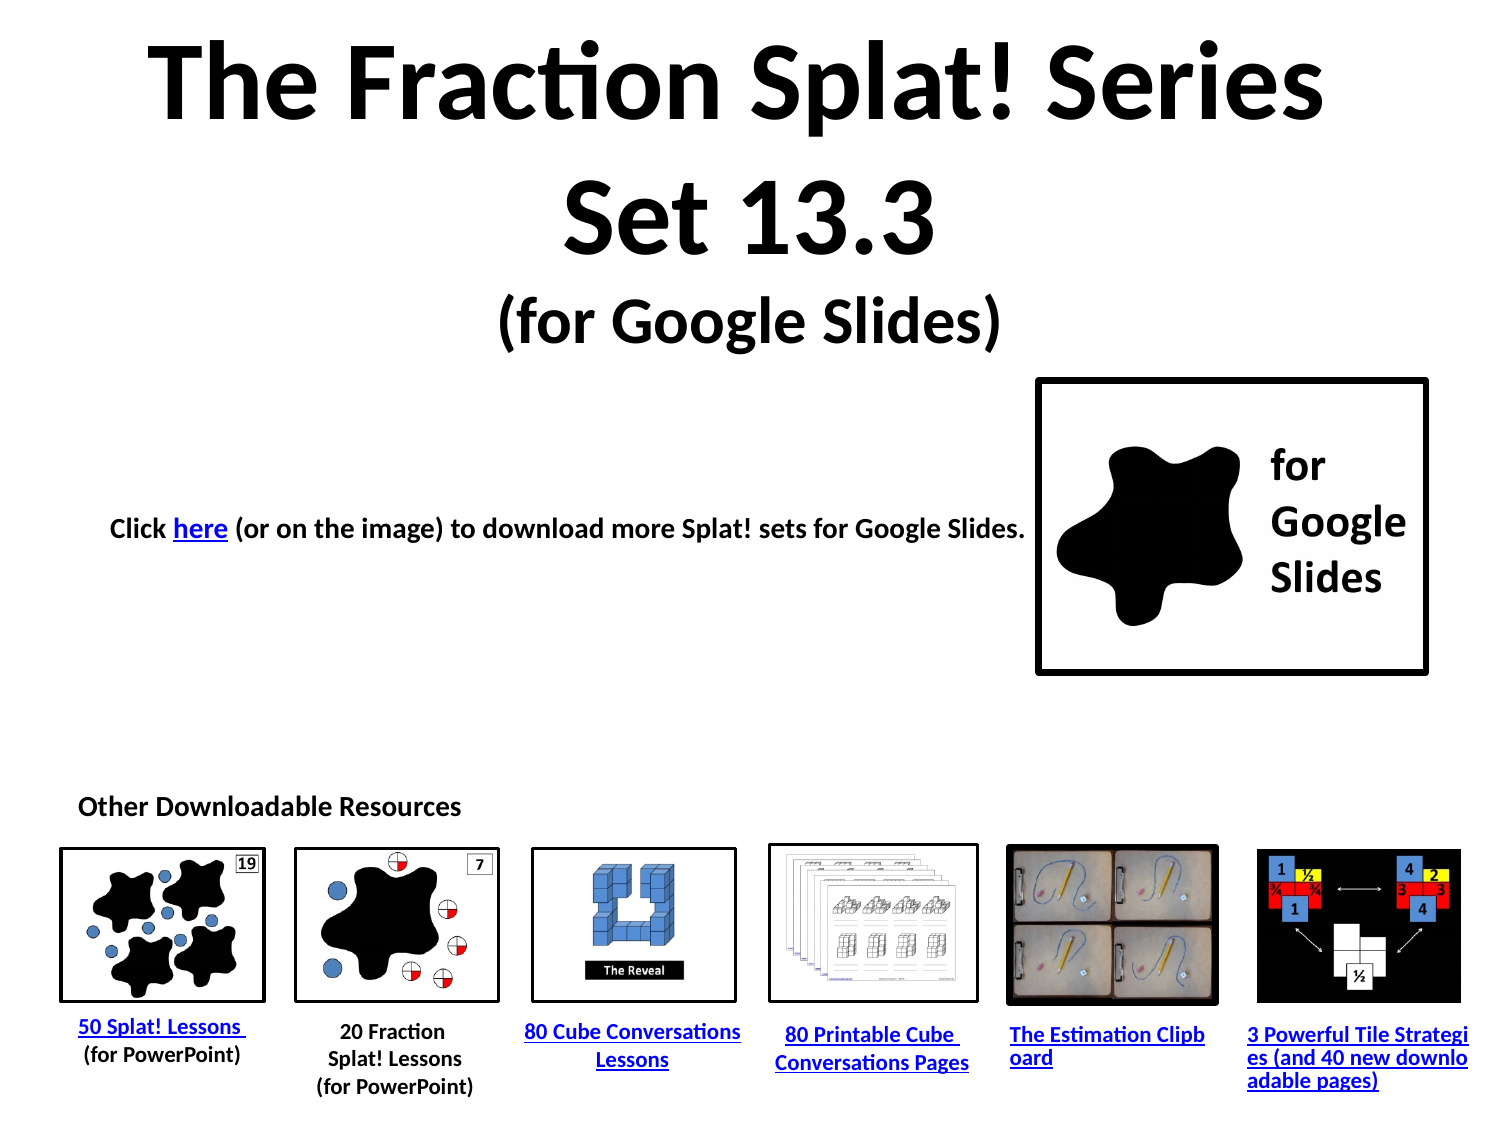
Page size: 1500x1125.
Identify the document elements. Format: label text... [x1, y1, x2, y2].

picture [62, 849, 263, 1001]
text_box Click here (or on the image) to download more Splat! sets for Google Slides. [95, 501, 1036, 552]
picture [296, 849, 497, 1001]
text_box Other Downloadable Resources [63, 780, 478, 830]
picture [1012, 849, 1213, 1001]
text_box 20 Fraction Splat! Lessons (for PowerPoint) [301, 1008, 490, 1125]
text_box The Fraction Splat! Series Set 13.3 (for Google Slides) [133, 0, 1367, 365]
text_box 50 Splat! Lessons (for PowerPoint) [63, 1007, 262, 1074]
text_box 3 Powerful Tile Strategies (and 40 new downloadable pages) [1232, 1012, 1488, 1055]
text_box The Estimation Clipboard [994, 1012, 1225, 1055]
text_box 80 Cube Conversations Lessons [509, 1009, 756, 1080]
picture [533, 849, 735, 1001]
picture [1041, 383, 1423, 670]
picture [770, 845, 977, 1001]
picture [1257, 849, 1462, 1003]
text_box 80 Printable Cube Conversations Pages [757, 1012, 988, 1083]
